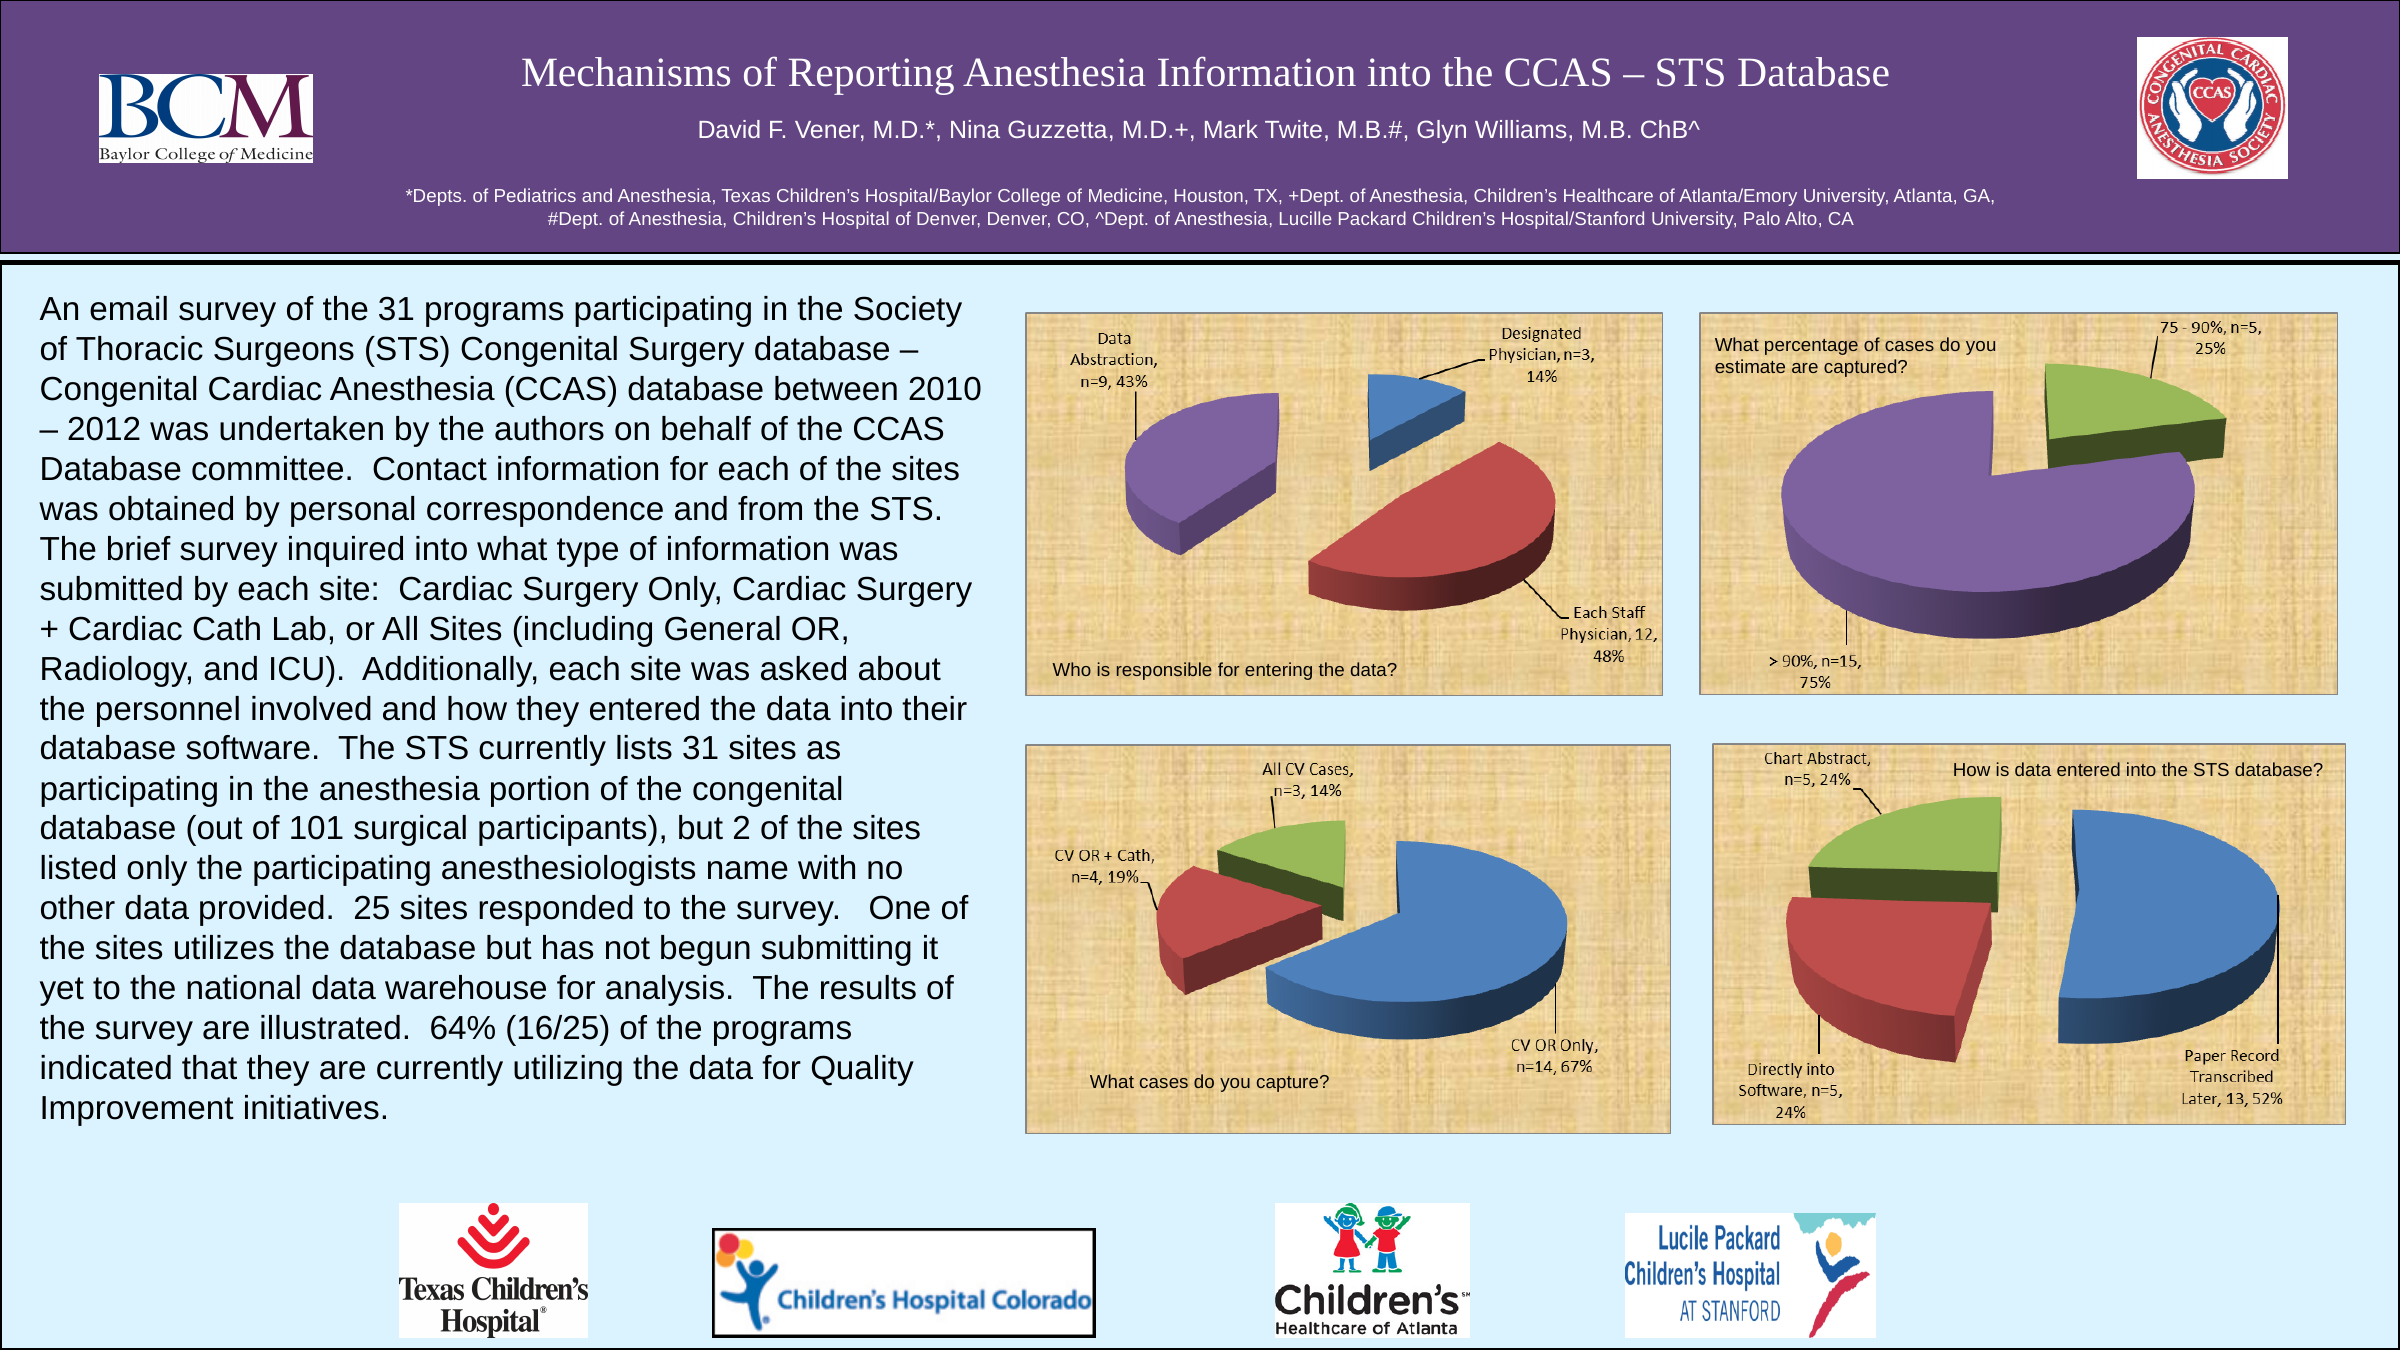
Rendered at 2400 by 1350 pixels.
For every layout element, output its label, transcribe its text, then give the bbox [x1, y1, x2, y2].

text_box An email survey of the 31 programs participating in the Society of Thoracic Surgeons (STS) Congenital Surgery database – Congenital Cardiac Anesthesia (CCAS) database between 2010 – 2012 was undertaken by the authors on behalf of the CCAS Database committee. Contact information for each of the sites was obtained by personal correspondence and from the STS. The brief survey inquired into what type of information was submitted by each site: Cardiac Surgery Only, Cardiac Surgery + Cardiac Cath Lab, or All Sites (including General OR, Radiology, and ICU). Additionally, each site was asked about the personnel involved and how they entered the data into their database software. The STS currently lists 31 sites as participating in the anesthesia portion of the congenital database (out of 101 surgical participants), but 2 of the sites listed only the participating anesthesiologists name with no other data provided. 25 sites responded to the survey. One of the sites utilizes the database but has not begun submitting it yet to the national data warehouse for analysis. The results of the survey are illustrated. 64% (16/25) of the programs indicated that they are currently utilizing the data for Quality Improvement initiatives. [24, 280, 1000, 1134]
picture [399, 1203, 588, 1338]
picture [712, 1227, 1096, 1338]
picture [1712, 743, 2346, 1126]
picture [99, 74, 313, 163]
picture [1024, 312, 1663, 696]
text_box [639, 234, 1208, 260]
picture [1274, 1202, 1470, 1338]
picture [1624, 1213, 1876, 1338]
picture [1024, 744, 1671, 1134]
text_box [0, 260, 2400, 1350]
picture [2137, 37, 2288, 179]
text_box David F. Vener, M.D.*, Nina Guzzetta, M.D.+, Mark Twite, M.B.#, Glyn Williams, M.B. ChB^ *Depts. of Pediatrics and Anesthesia, Texas Children’s Hospital/Baylor College of Medicine, Houston, TX, +Dept. of Anesthesia, Children’s Healthcare of Atlanta/Emory University, Atlanta, GA, #Dept. of Anesthesia, Children’s Hospital of Denver, Denver, CO, ^Dept. of Anesthesia, Lucille Packard Children’s Hospital/Stanford University, Palo Alto, CA [0, 0, 2400, 253]
text_box Mechanisms of Reporting Anesthesia Information into the CCAS – STS Database [487, 37, 1925, 150]
picture [1699, 312, 2338, 696]
